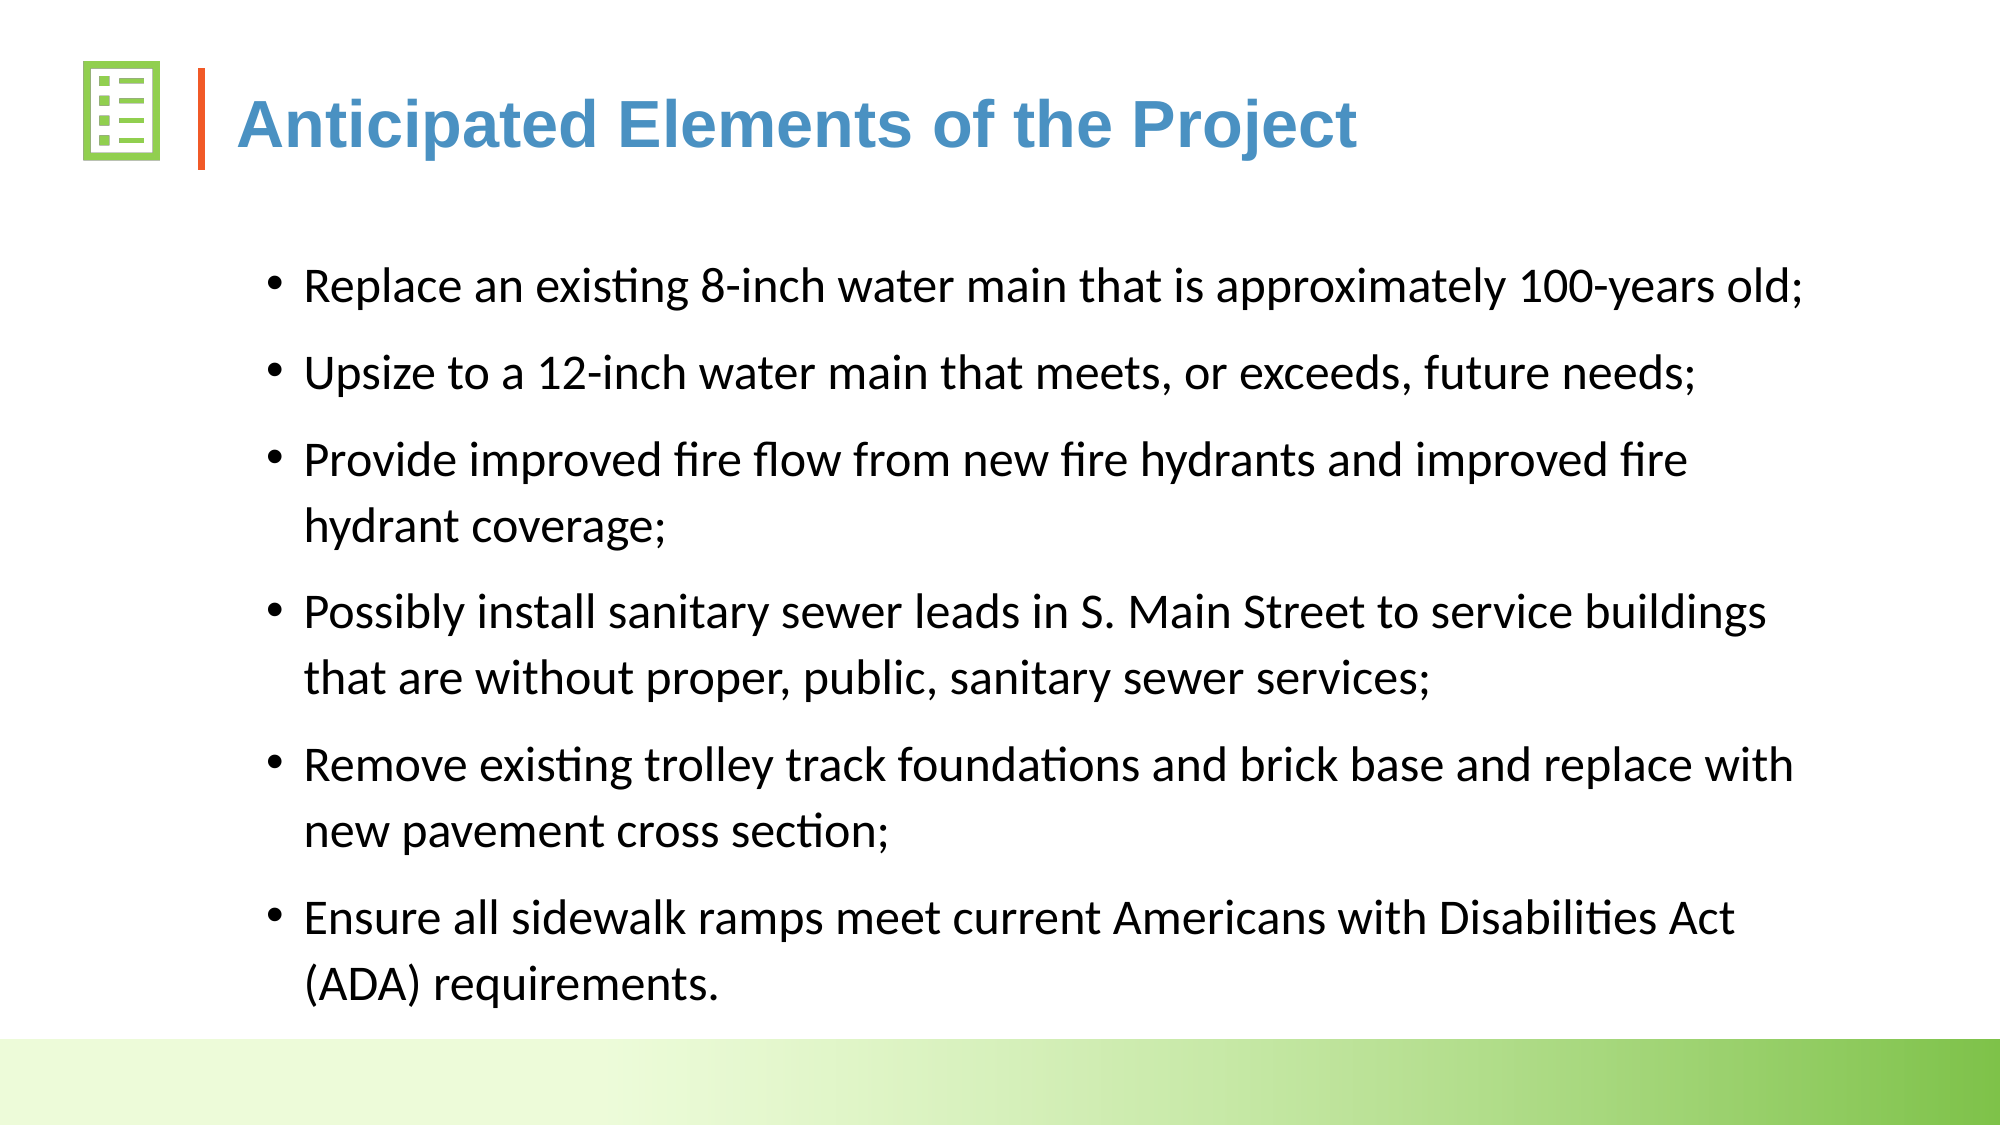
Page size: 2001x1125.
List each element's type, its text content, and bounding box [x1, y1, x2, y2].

text_box Replace an existing 8-inch water main that is approximately 100-years old; Upsize to a 12-inch water main that meets, or exceeds, future needs; Provide improved fire flow from new fire hydrants and improved fire hydrant coverage; Possibly install sanitary sewer leads in S. Main Street to service buildings that are without proper, public, sanitary sewer services; Remove existing trolley track foundations and brick base and replace with new pavement cross section; Ensure all sidewalk ramps meet current Americans with Disabilities Act (ADA) requirements. [251, 239, 1866, 1004]
picture [62, 51, 181, 170]
text_box Anticipated Elements of the Project [221, 73, 1412, 169]
